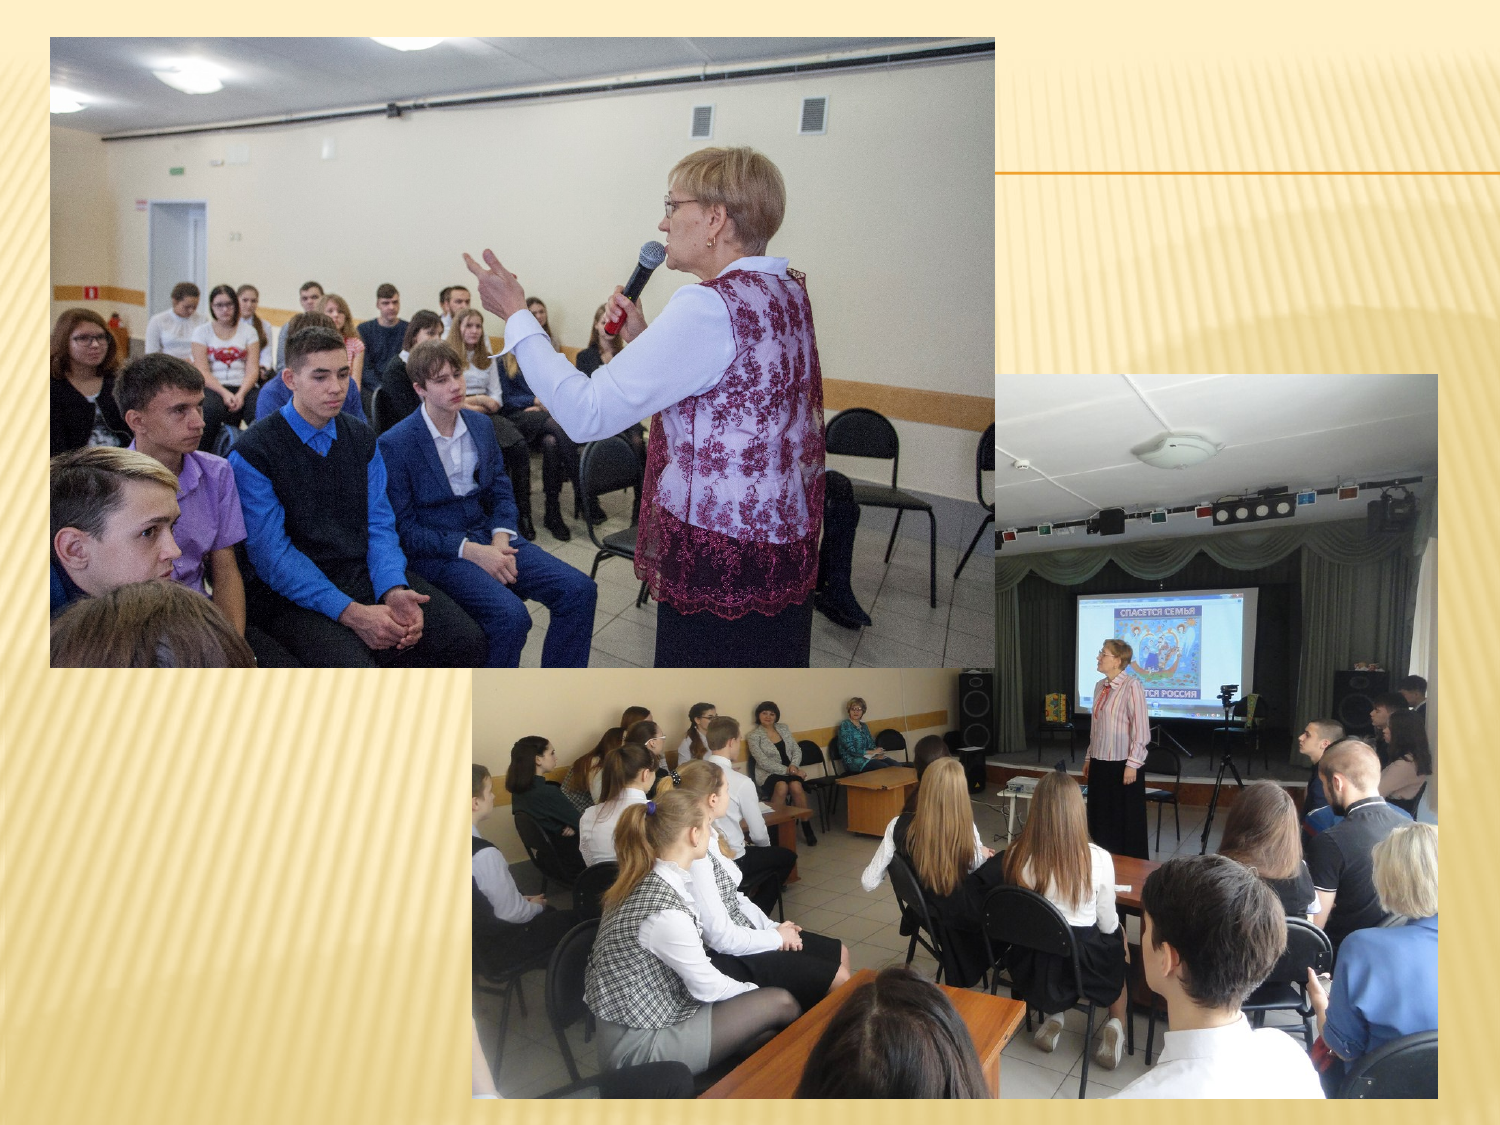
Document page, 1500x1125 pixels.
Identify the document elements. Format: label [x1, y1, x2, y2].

picture [472, 374, 1438, 1099]
list [49, 37, 996, 668]
